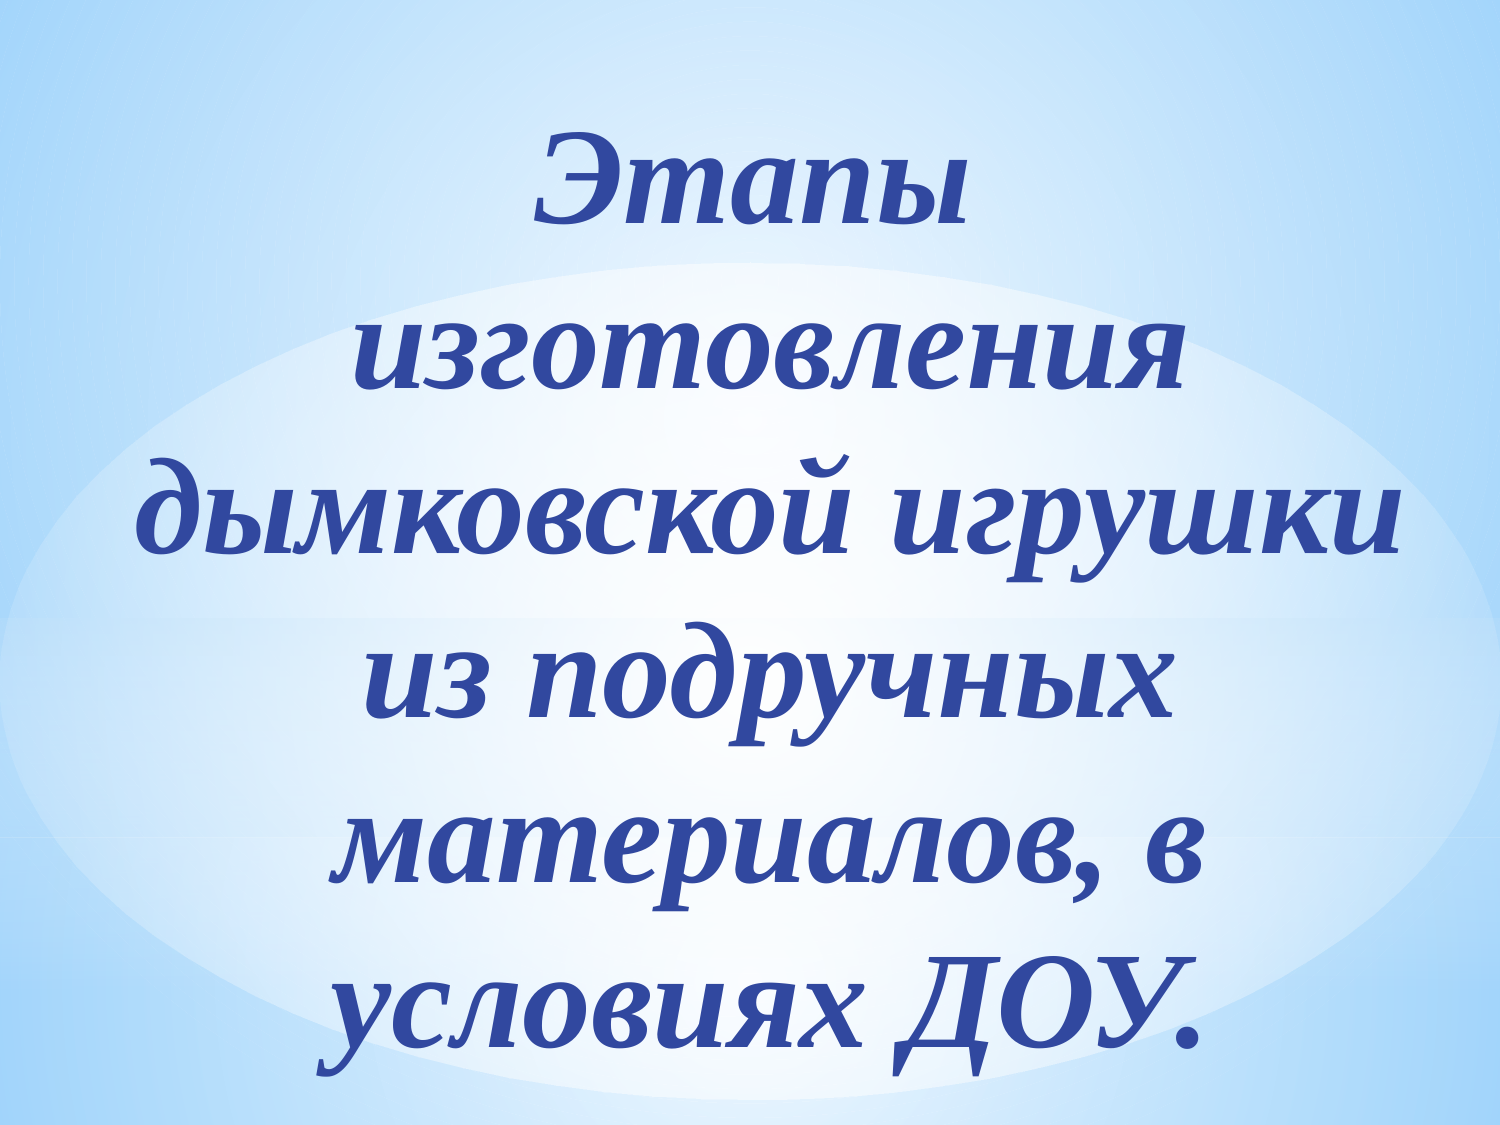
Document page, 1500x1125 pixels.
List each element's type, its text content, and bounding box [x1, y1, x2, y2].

title Этапы изготовления дымковской игрушки из подручных материалов, в условиях ДОУ. [70, 78, 1471, 1083]
